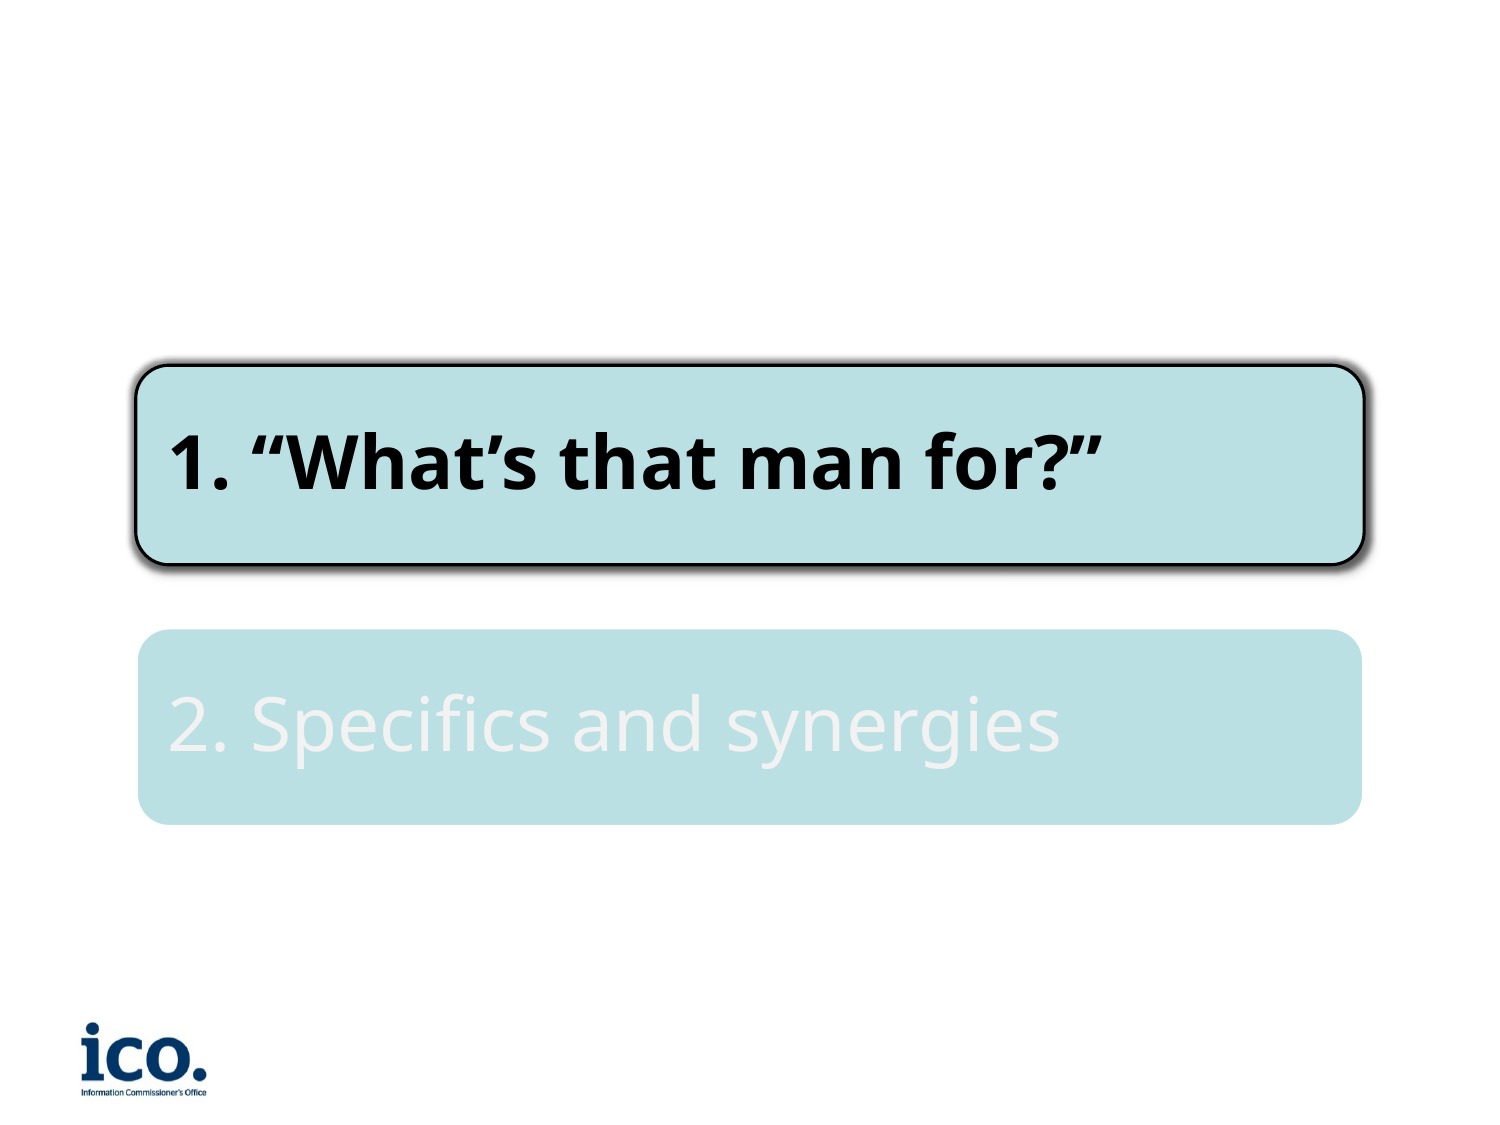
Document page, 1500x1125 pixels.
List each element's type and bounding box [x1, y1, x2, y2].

picture [75, 1018, 213, 1102]
list [135, 255, 1365, 906]
